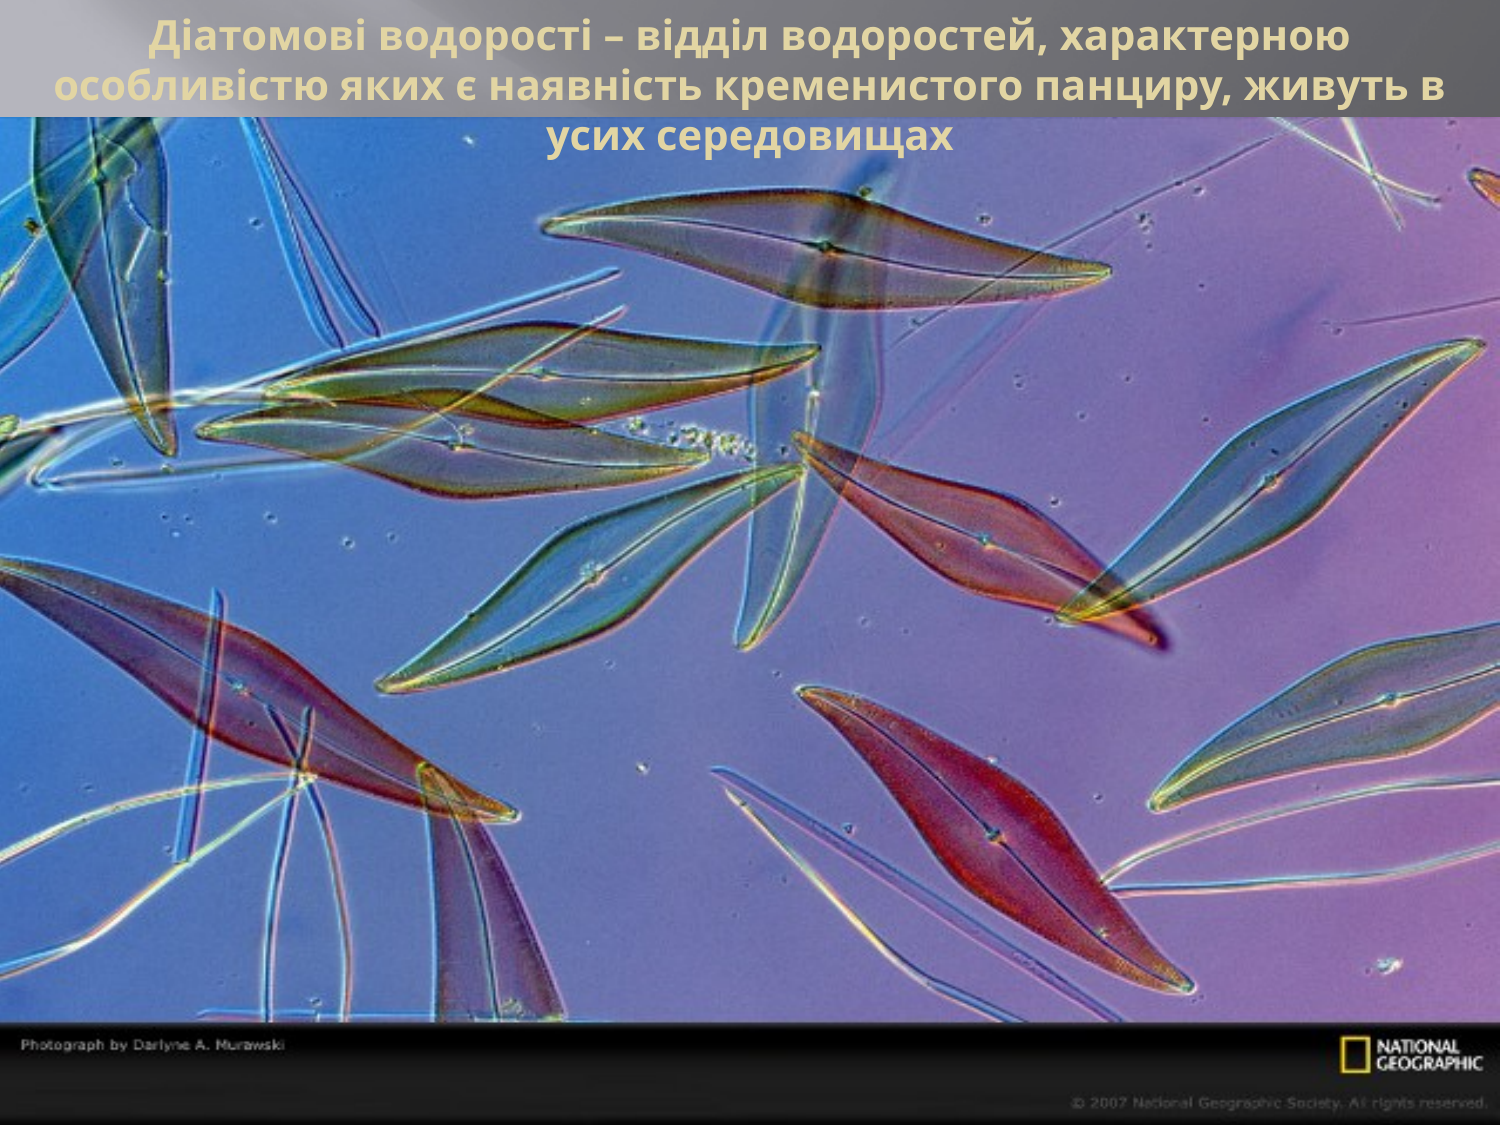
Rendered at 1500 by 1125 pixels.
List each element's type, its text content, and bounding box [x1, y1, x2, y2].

text_box Діатомові водорості – відділ водоростей, характерною особливістю яких є наявність кременистого панциру, живуть в усих середовищах [0, 1, 1500, 117]
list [0, 117, 1500, 1125]
